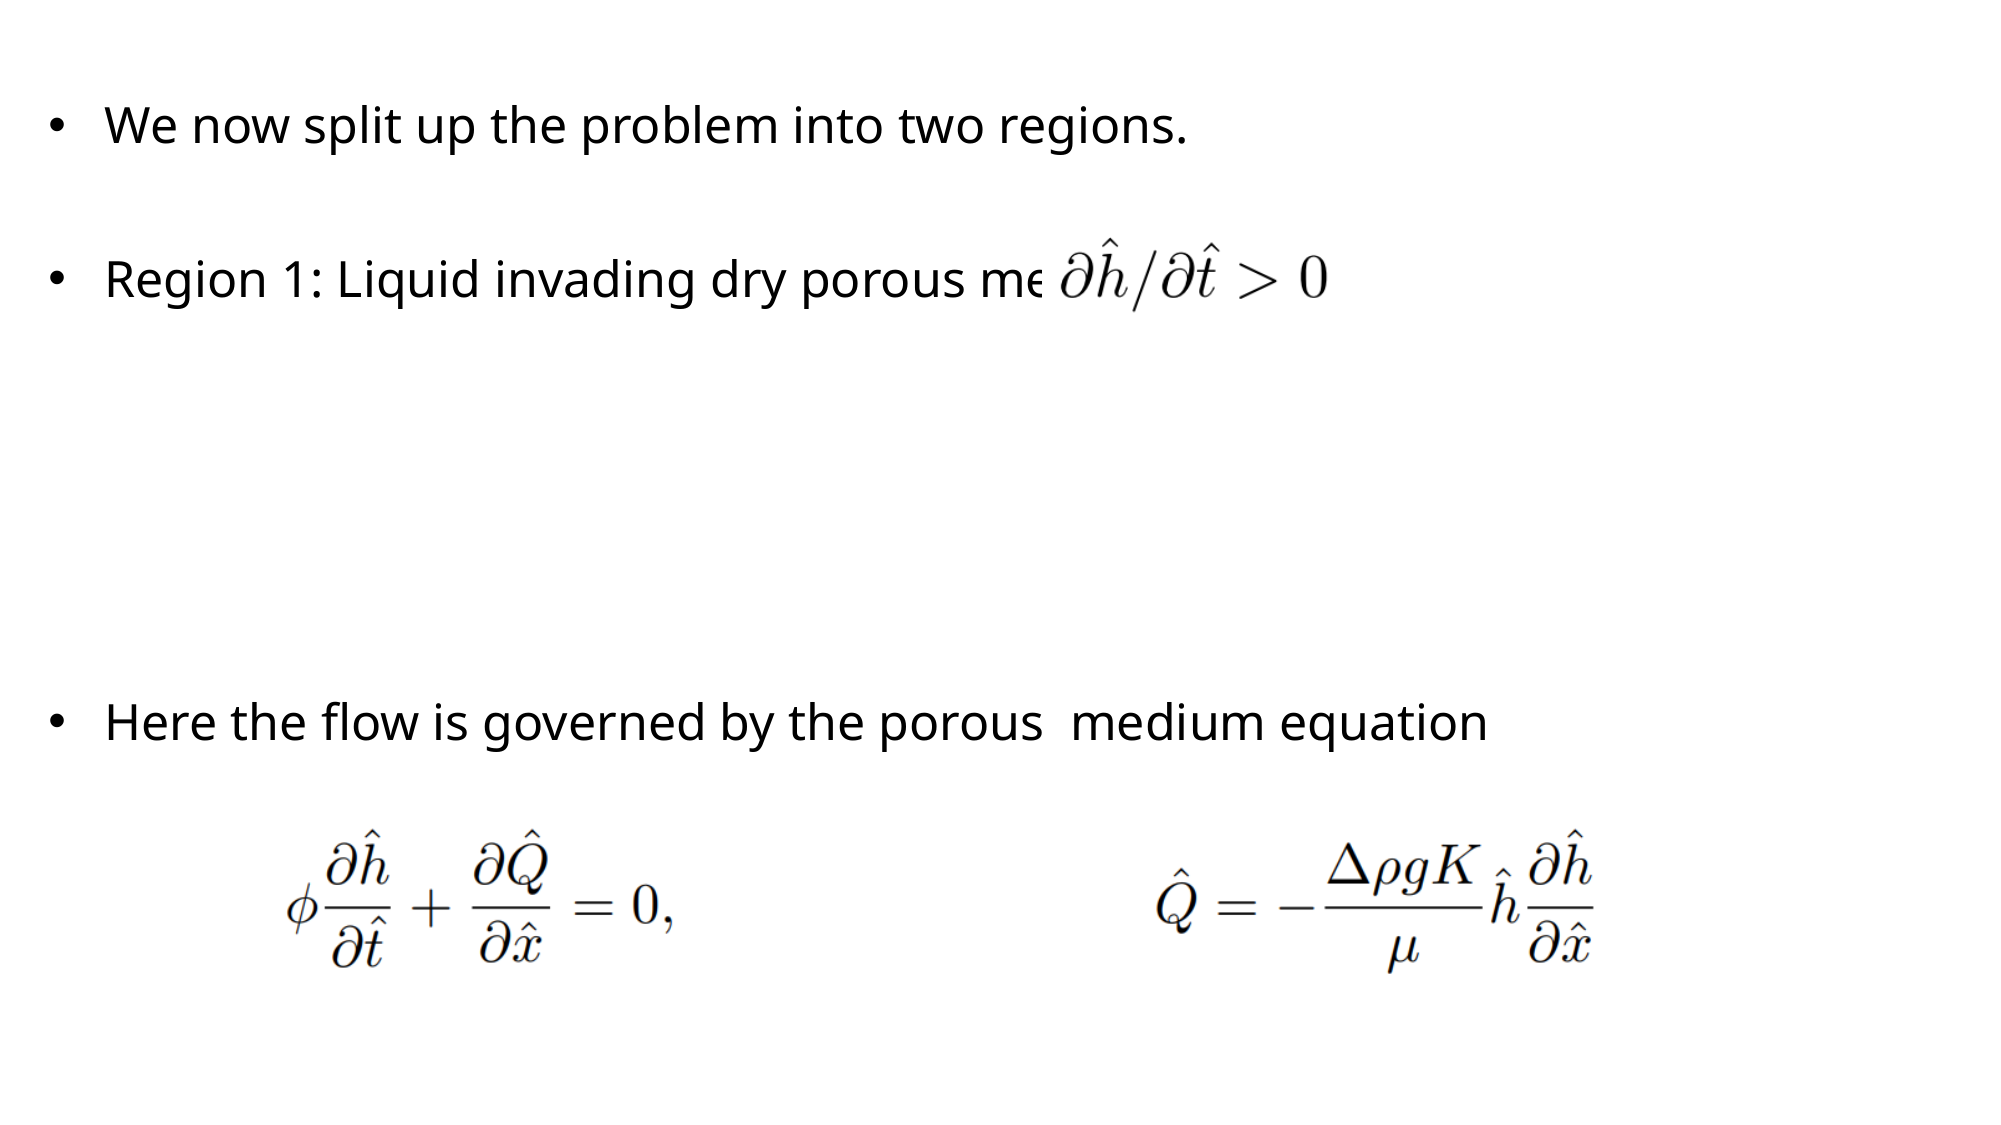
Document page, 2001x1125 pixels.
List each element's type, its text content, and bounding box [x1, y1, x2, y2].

text_box We now split up the problem into two regions. Region 1: Liquid invading dry porous medium Here the flow is governed by the porous medium equation [33, 86, 1848, 911]
picture [1042, 237, 1342, 317]
picture [219, 806, 1601, 1004]
